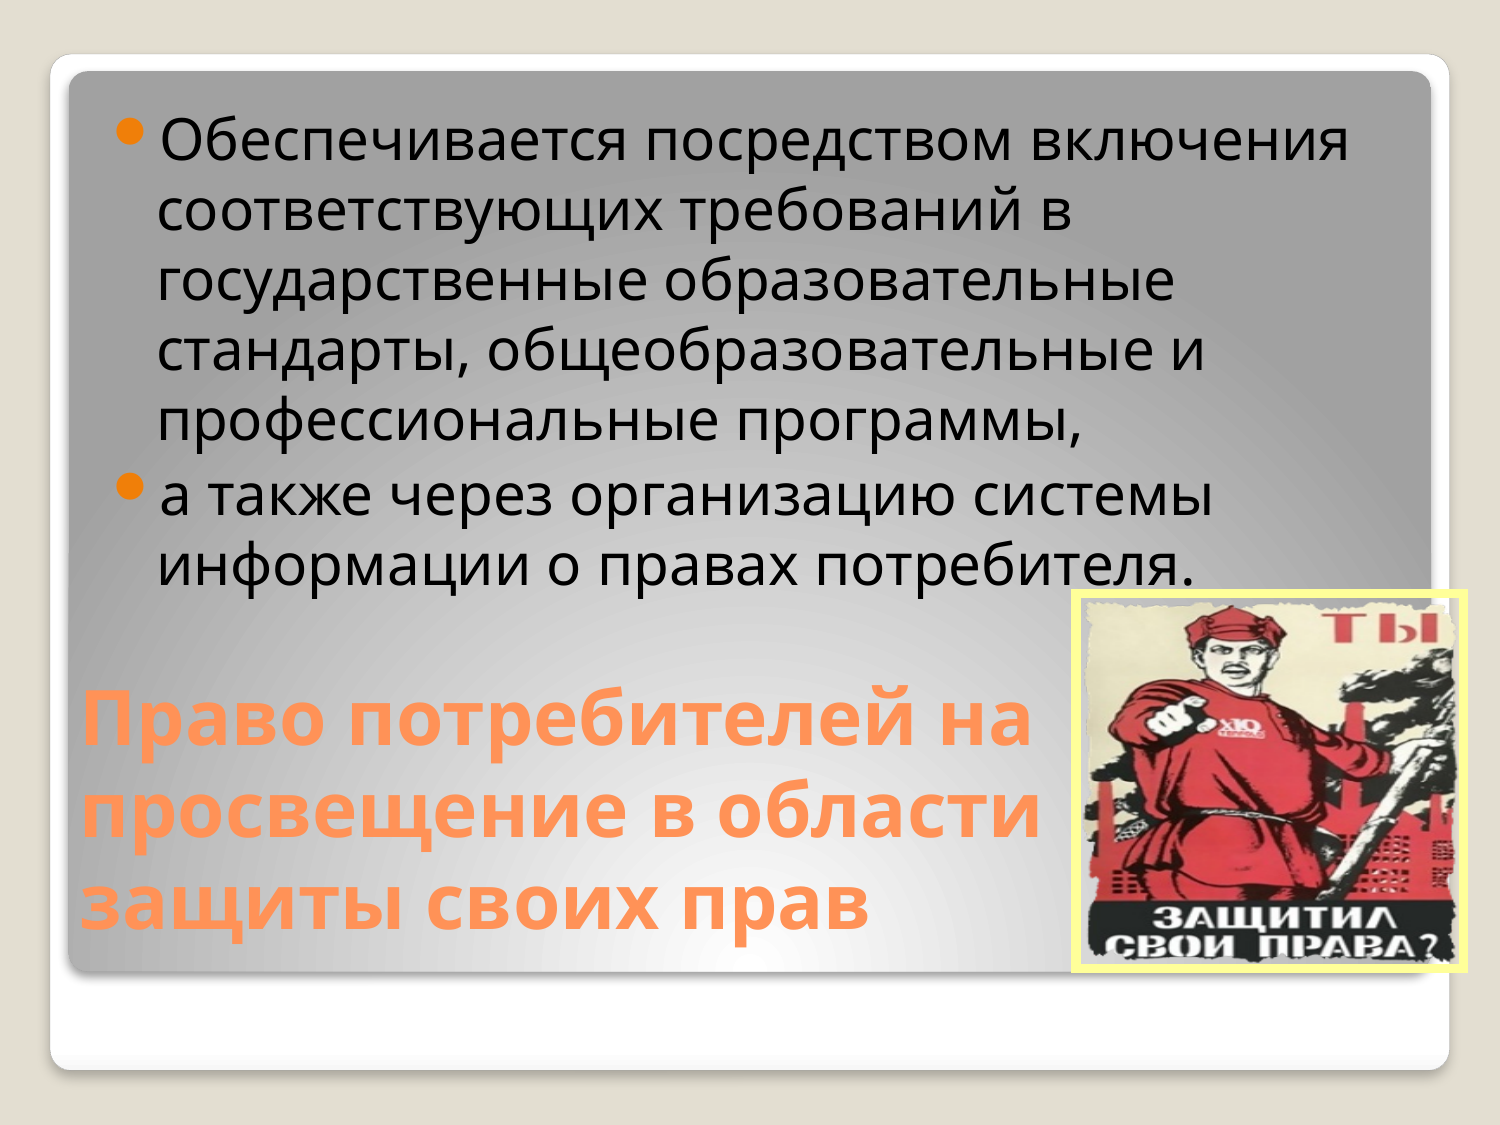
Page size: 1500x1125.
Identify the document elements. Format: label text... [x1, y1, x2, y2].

picture [1080, 597, 1460, 965]
list Обеспечивается посредством включения соответствующих требований в государственные образовательные стандарты, общеобразовательные и профессиональные программы, а также через организацию системы информации о правах потребителя. [82, 86, 1425, 774]
title Право потребителей на просвещение в области защиты своих прав [64, 656, 1071, 953]
